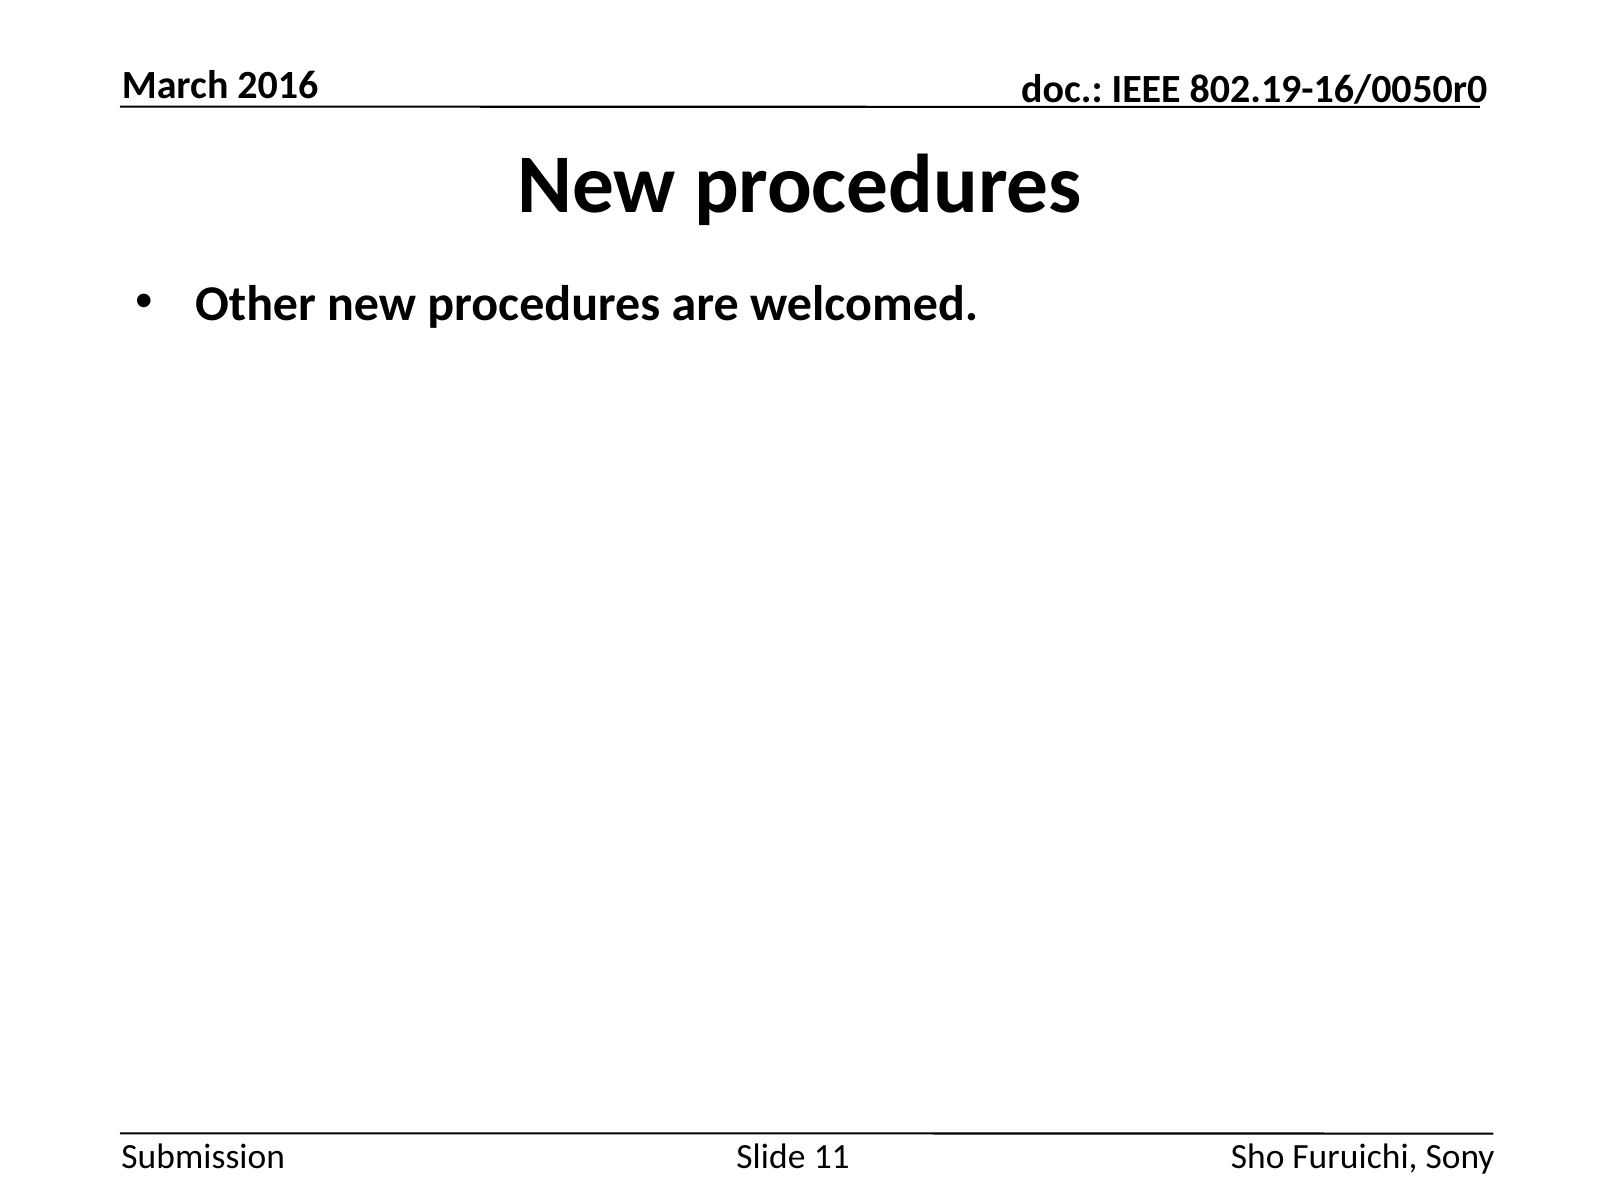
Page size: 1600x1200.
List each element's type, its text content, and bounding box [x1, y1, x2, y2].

slide_number Slide 11 [733, 1132, 854, 1197]
footer Sho Furuichi, Sony [937, 1132, 1495, 1174]
list Other new procedures are welcomed. [119, 262, 1480, 1126]
title New procedures [119, 119, 1480, 238]
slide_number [121, 58, 451, 107]
